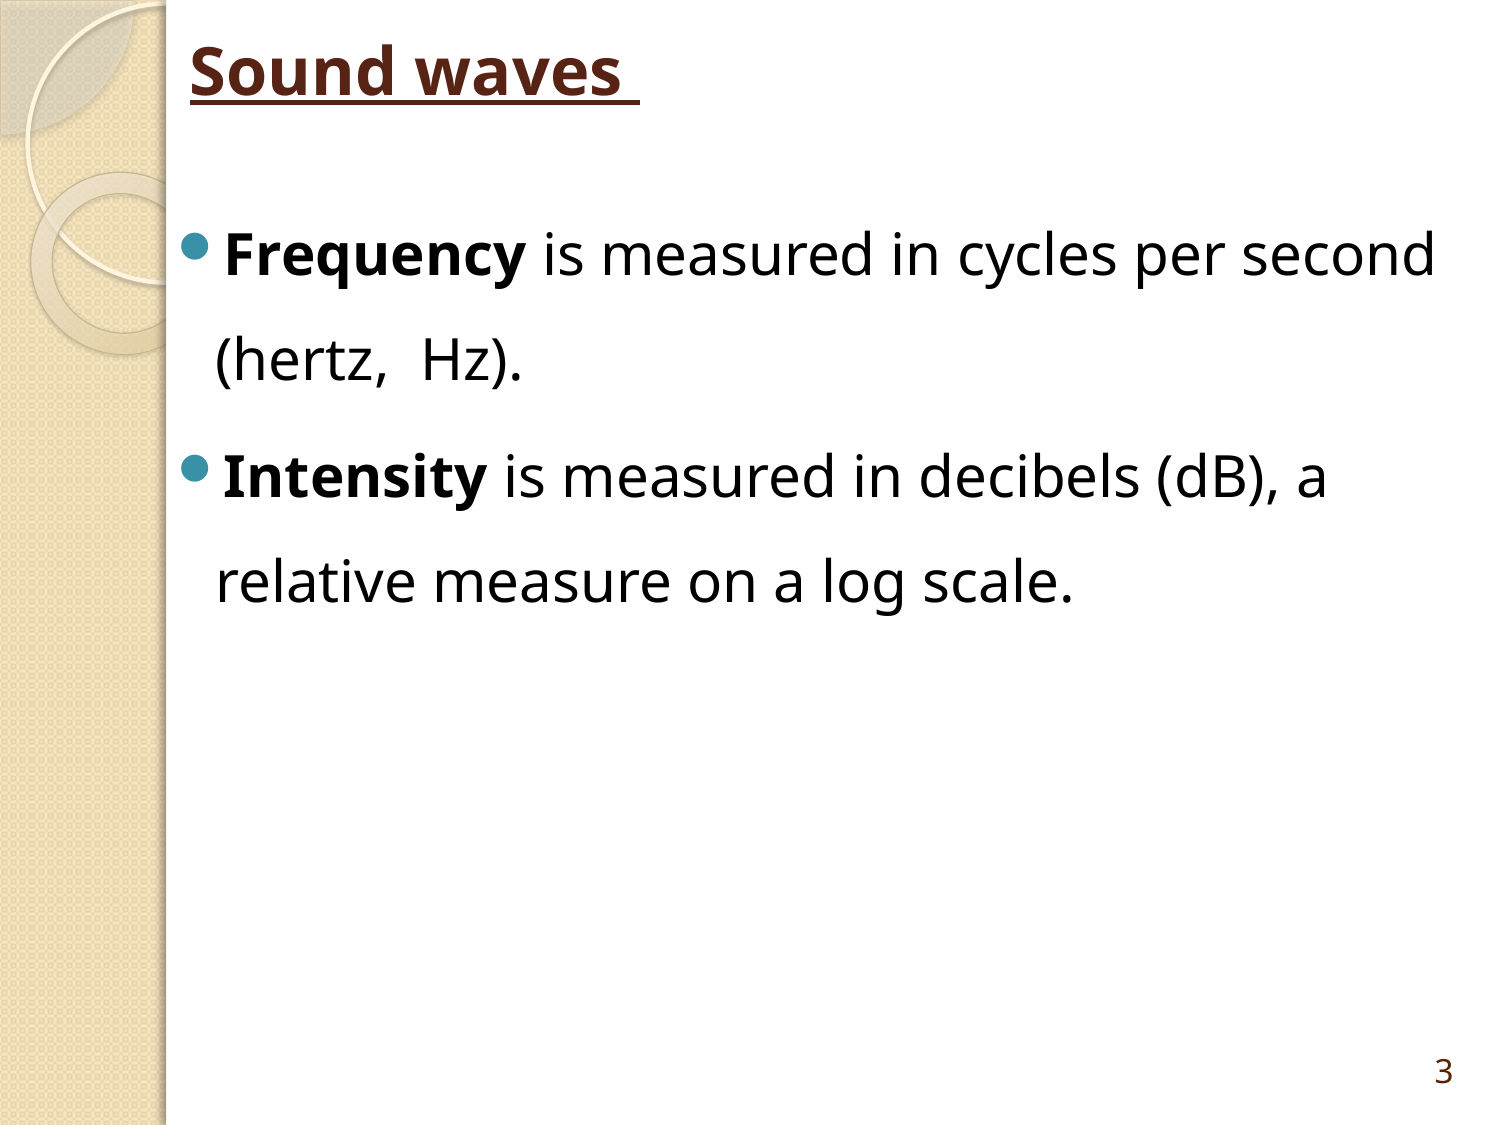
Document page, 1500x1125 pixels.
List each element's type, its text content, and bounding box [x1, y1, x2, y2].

title Sound waves [174, 0, 1463, 138]
slide_number 3 [1400, 1025, 1488, 1104]
list Frequency is measured in cycles per second (hertz, Hz). Intensity is measured in decibels (dB), a relative measure on a log scale. [162, 174, 1466, 1125]
